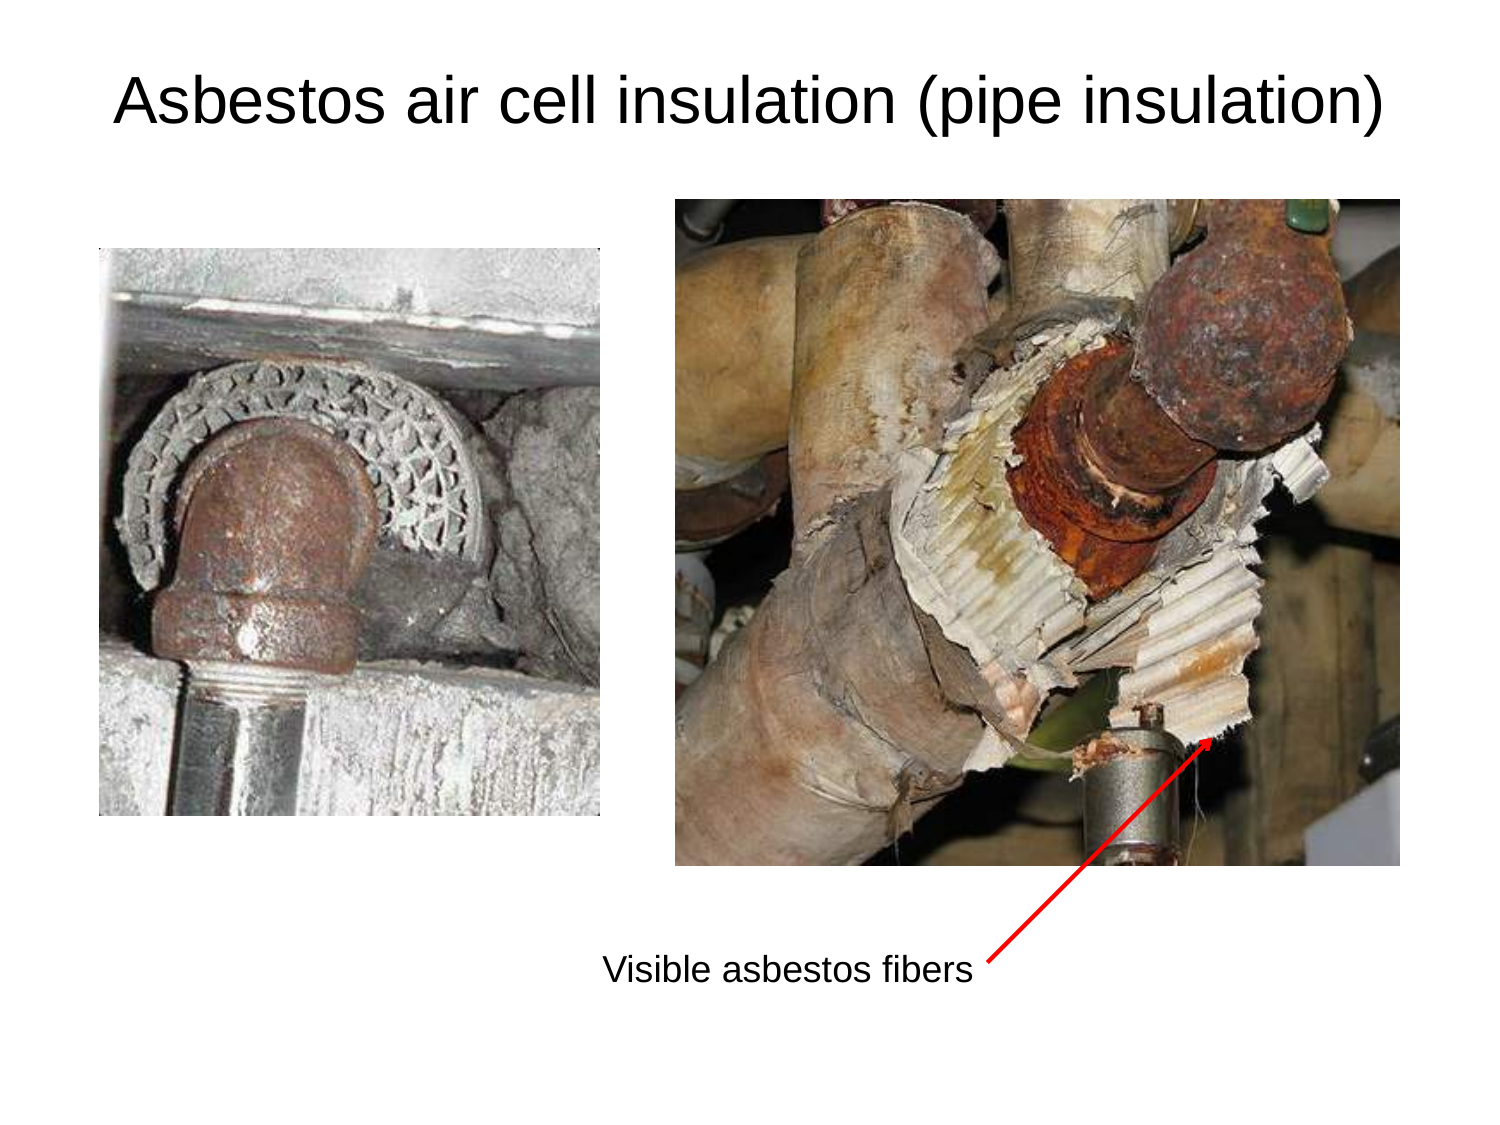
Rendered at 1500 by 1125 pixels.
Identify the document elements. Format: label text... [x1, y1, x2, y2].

text_box Visible asbestos fibers [587, 937, 1013, 998]
picture [674, 199, 1401, 866]
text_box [987, 737, 1213, 963]
text_box Asbestos air cell insulation (pipe insulation) [0, 49, 1500, 145]
picture [99, 248, 601, 816]
